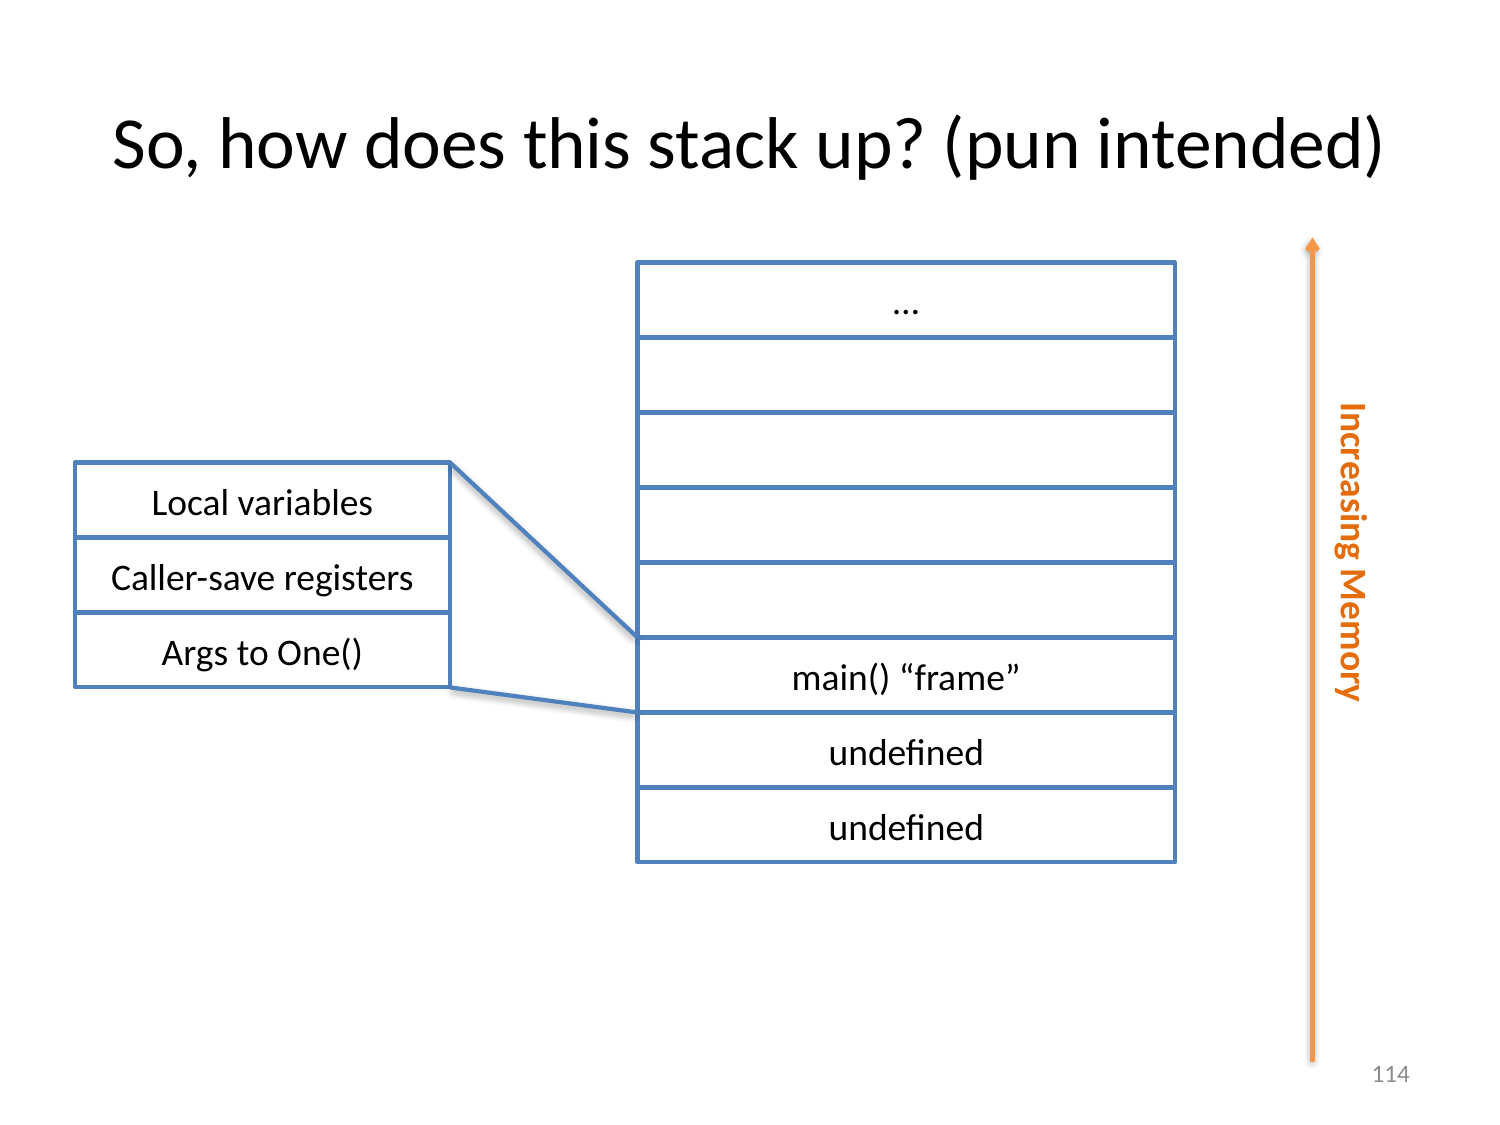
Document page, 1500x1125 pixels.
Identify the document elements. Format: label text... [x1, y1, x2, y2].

text_box Local variables [73, 460, 449, 535]
text_box [641, 560, 1177, 635]
text_box main() “frame” [635, 635, 1177, 710]
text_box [449, 462, 638, 638]
slide_number 114 [1074, 1042, 1425, 1103]
text_box [635, 335, 1177, 410]
text_box undefined [635, 710, 1177, 785]
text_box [449, 687, 638, 713]
text_box … [635, 260, 1177, 335]
text_box undefined [635, 785, 1177, 864]
text_box [635, 410, 1177, 485]
text_box Args to One() [73, 610, 452, 689]
title So, how does this stack up? (pun intended) [75, 45, 1425, 233]
text_box Increasing Memory [1325, 387, 1386, 838]
text_box [641, 485, 1177, 560]
text_box Caller-save registers [73, 535, 444, 610]
